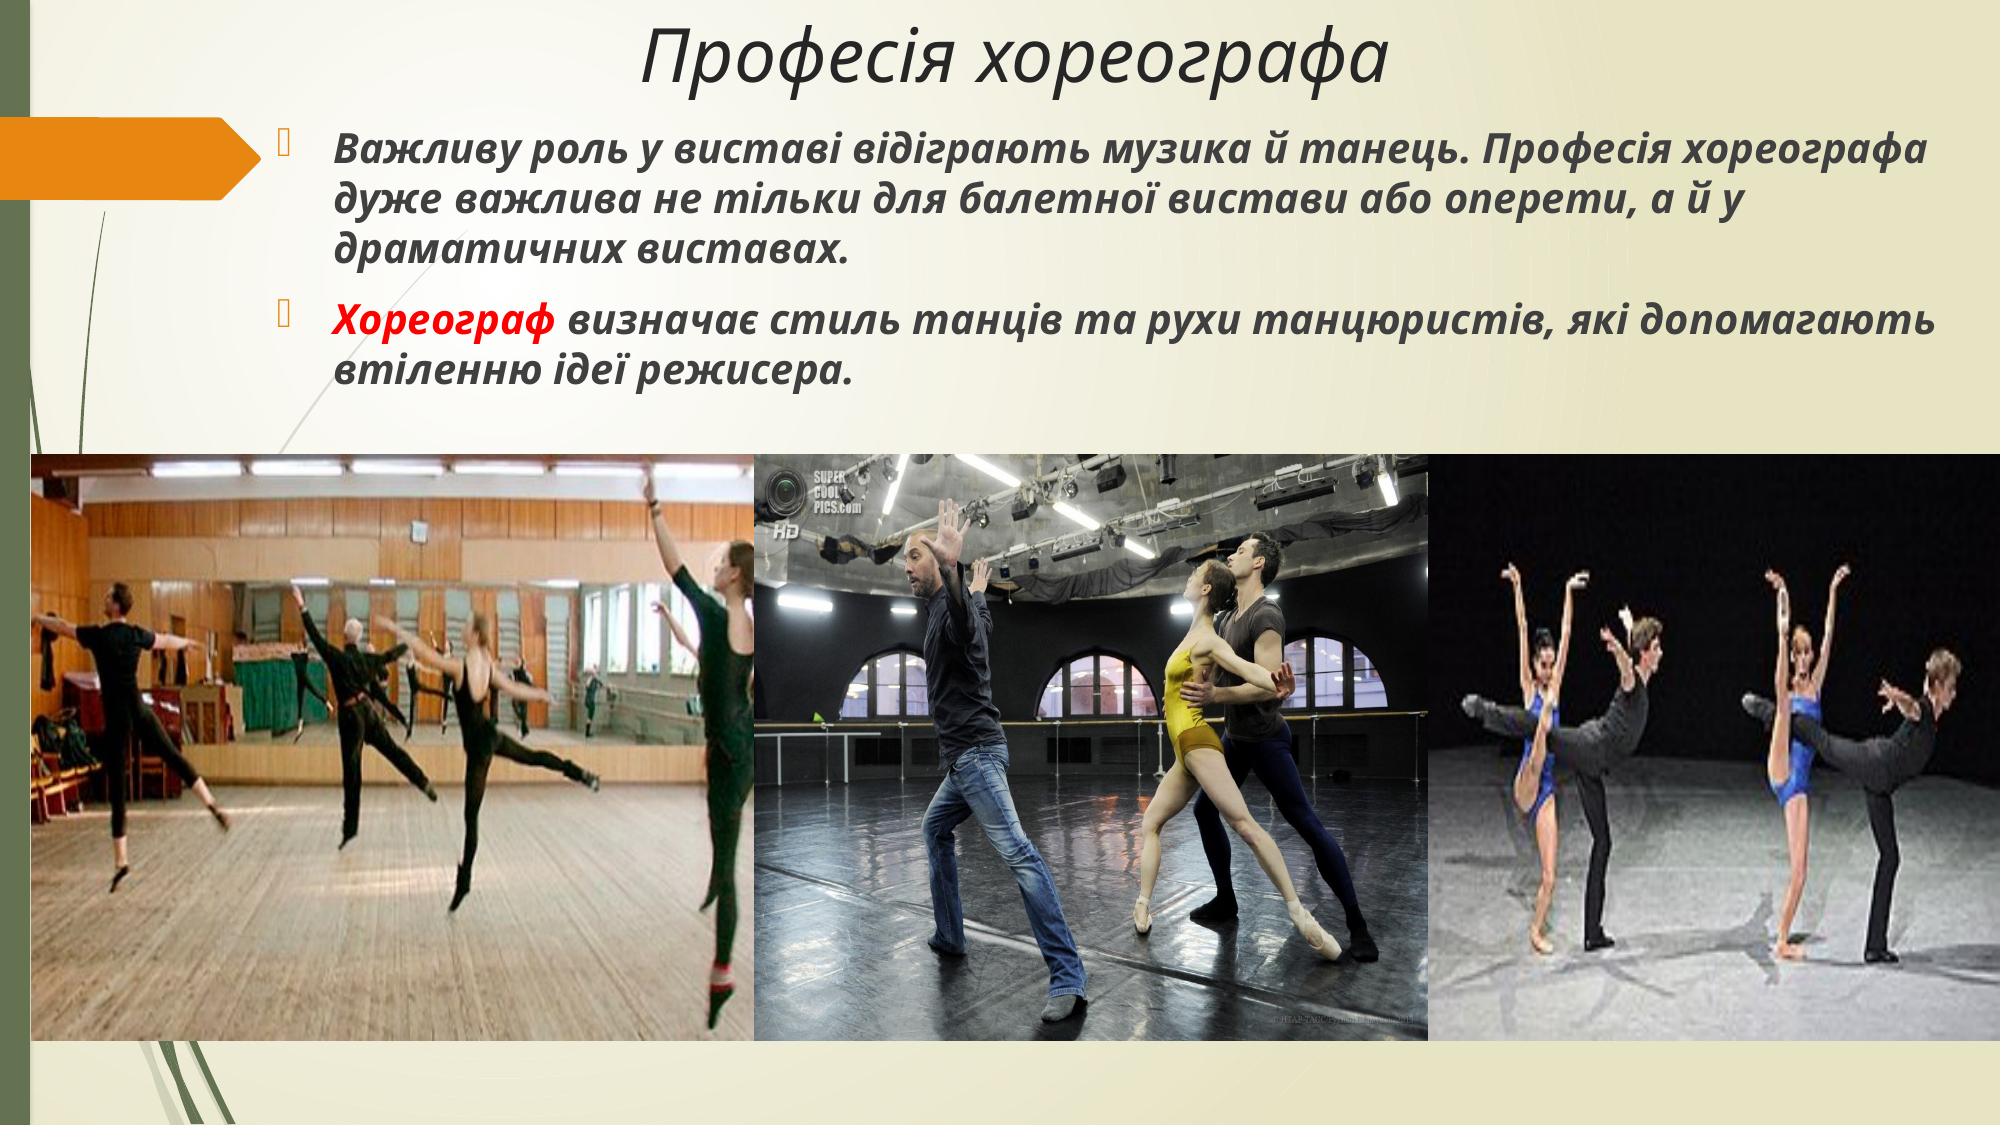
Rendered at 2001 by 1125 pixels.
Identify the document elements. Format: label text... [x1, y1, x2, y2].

list Важливу роль у виставі відіграють музика й танець. Професія хореографа дуже важлива не тільки для балетної вистави або оперети, а й у драматичних виставах. Хореограф визначає стиль танців та рухи танцюристів, які допомагають втіленню ідеї режисера. [261, 114, 2000, 406]
picture [31, 454, 2000, 1042]
title Професія хореографа [31, 0, 2000, 115]
